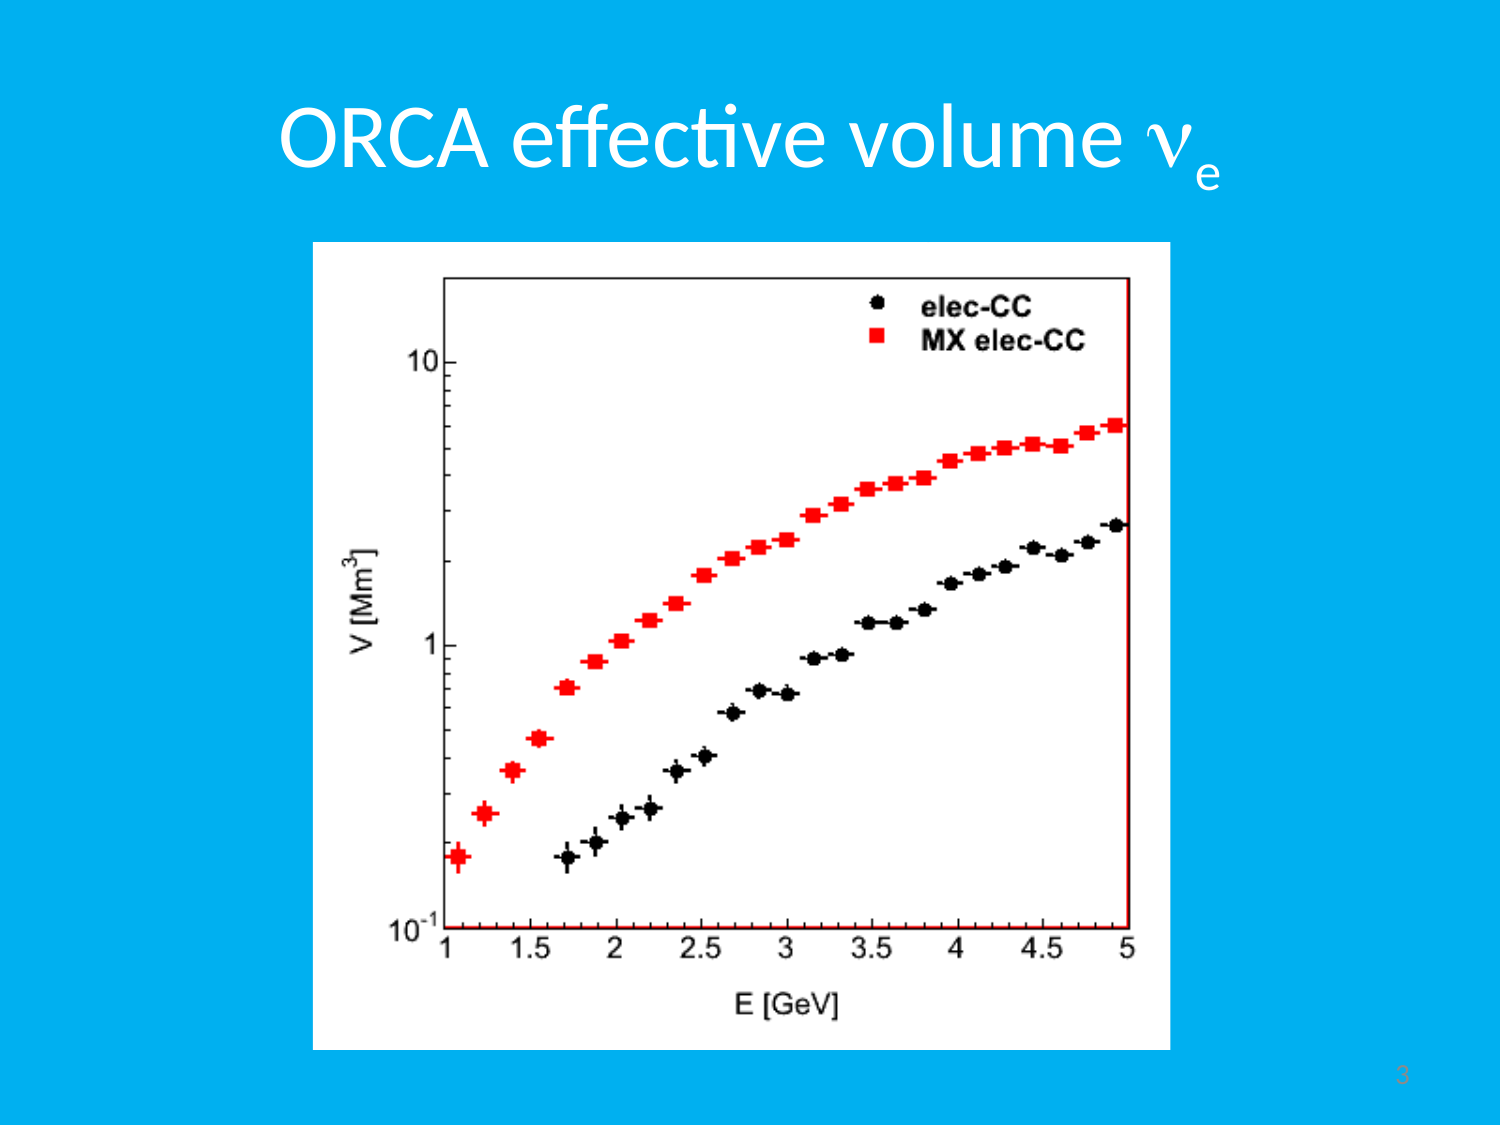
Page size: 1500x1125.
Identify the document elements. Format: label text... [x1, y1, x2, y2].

slide_number 3 [1074, 1042, 1425, 1103]
picture [313, 243, 1170, 1049]
title ORCA effective volume ne [75, 45, 1425, 233]
